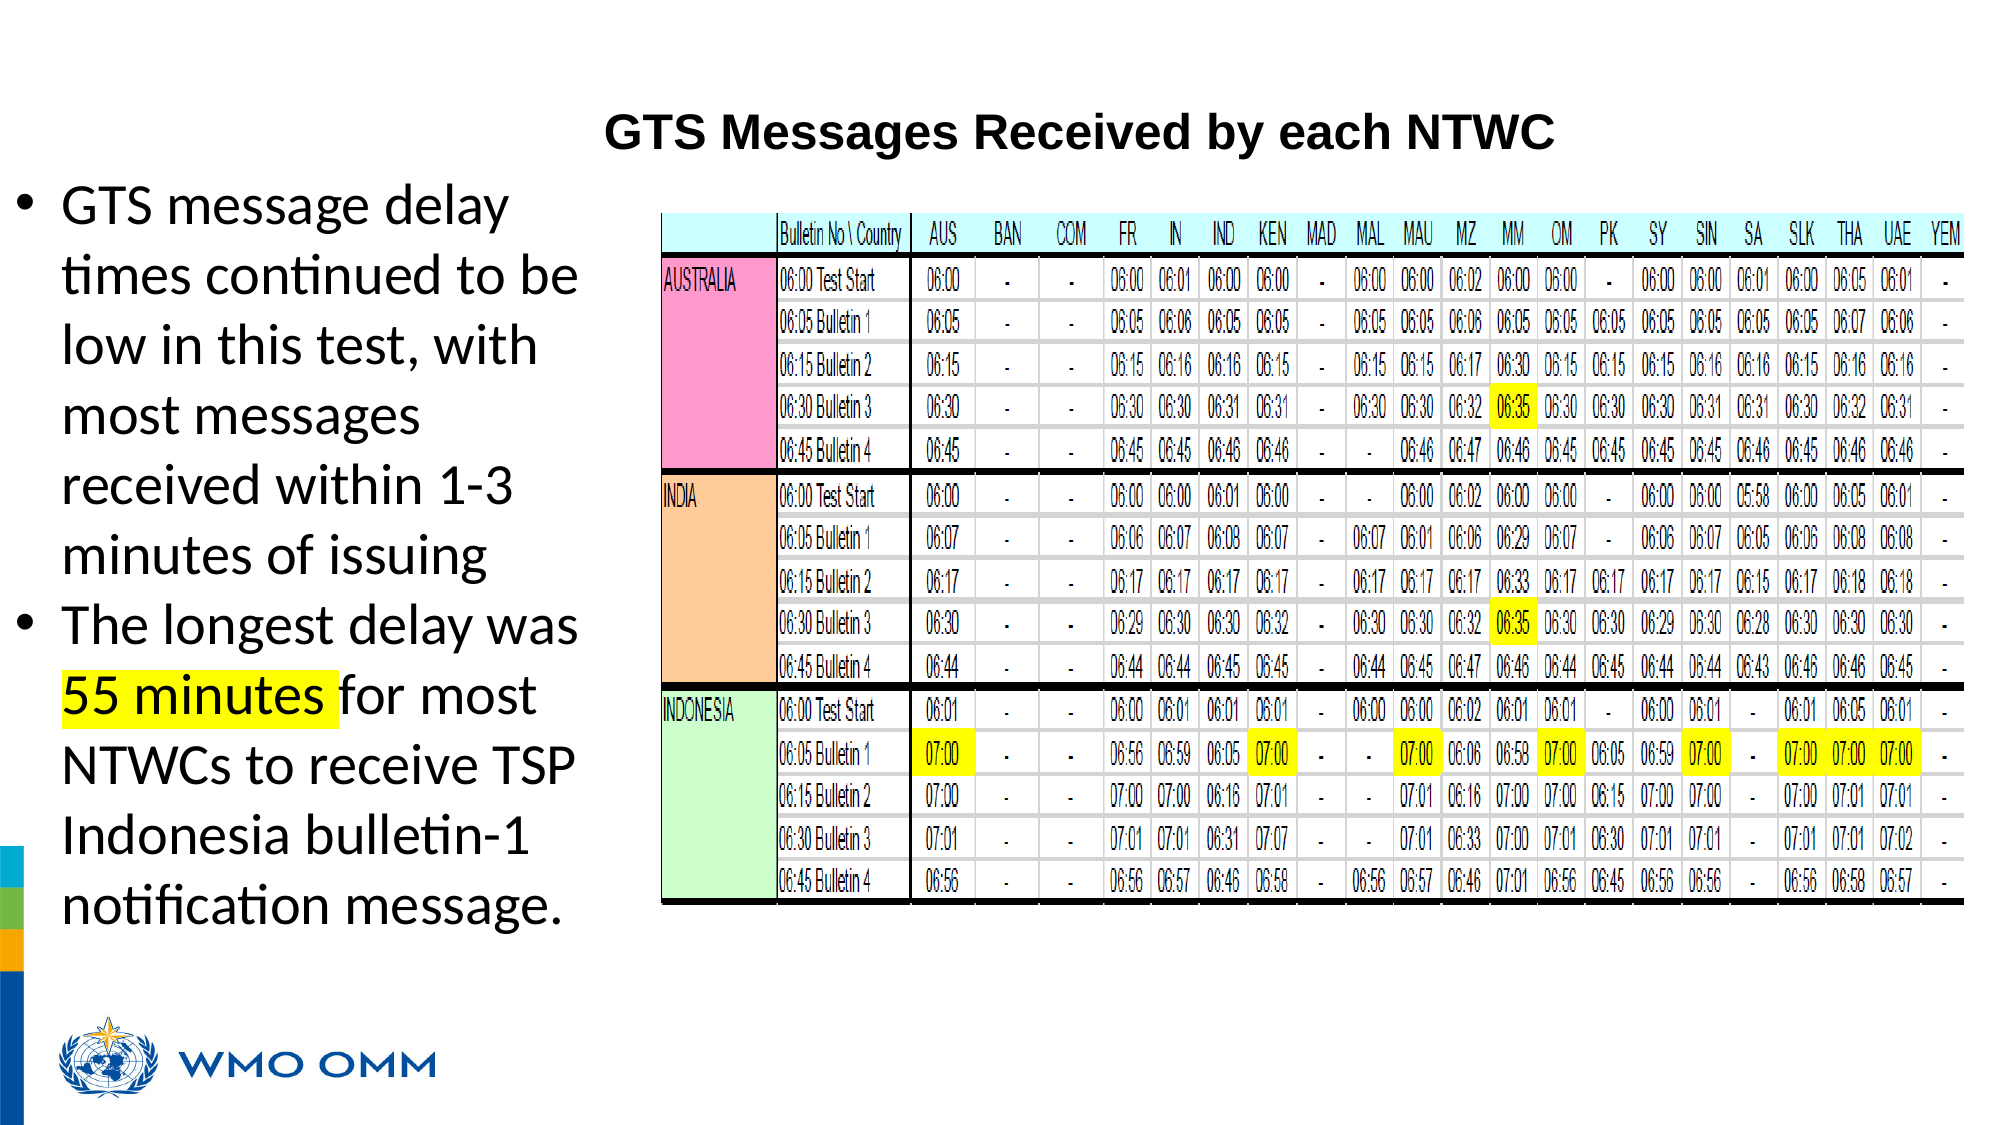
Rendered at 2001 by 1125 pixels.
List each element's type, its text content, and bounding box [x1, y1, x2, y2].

text_box GTS Messages Received by each NTWC [589, 92, 1589, 167]
picture [0, 944, 435, 1125]
text_box GTS message delay times continued to be low in this test, with most messages received within 1-3 minutes of issuing The longest delay was 55 minutes for most NTWCs to receive TSP Indonesia bulletin-1 notification message. [0, 158, 614, 944]
picture [654, 212, 1964, 913]
